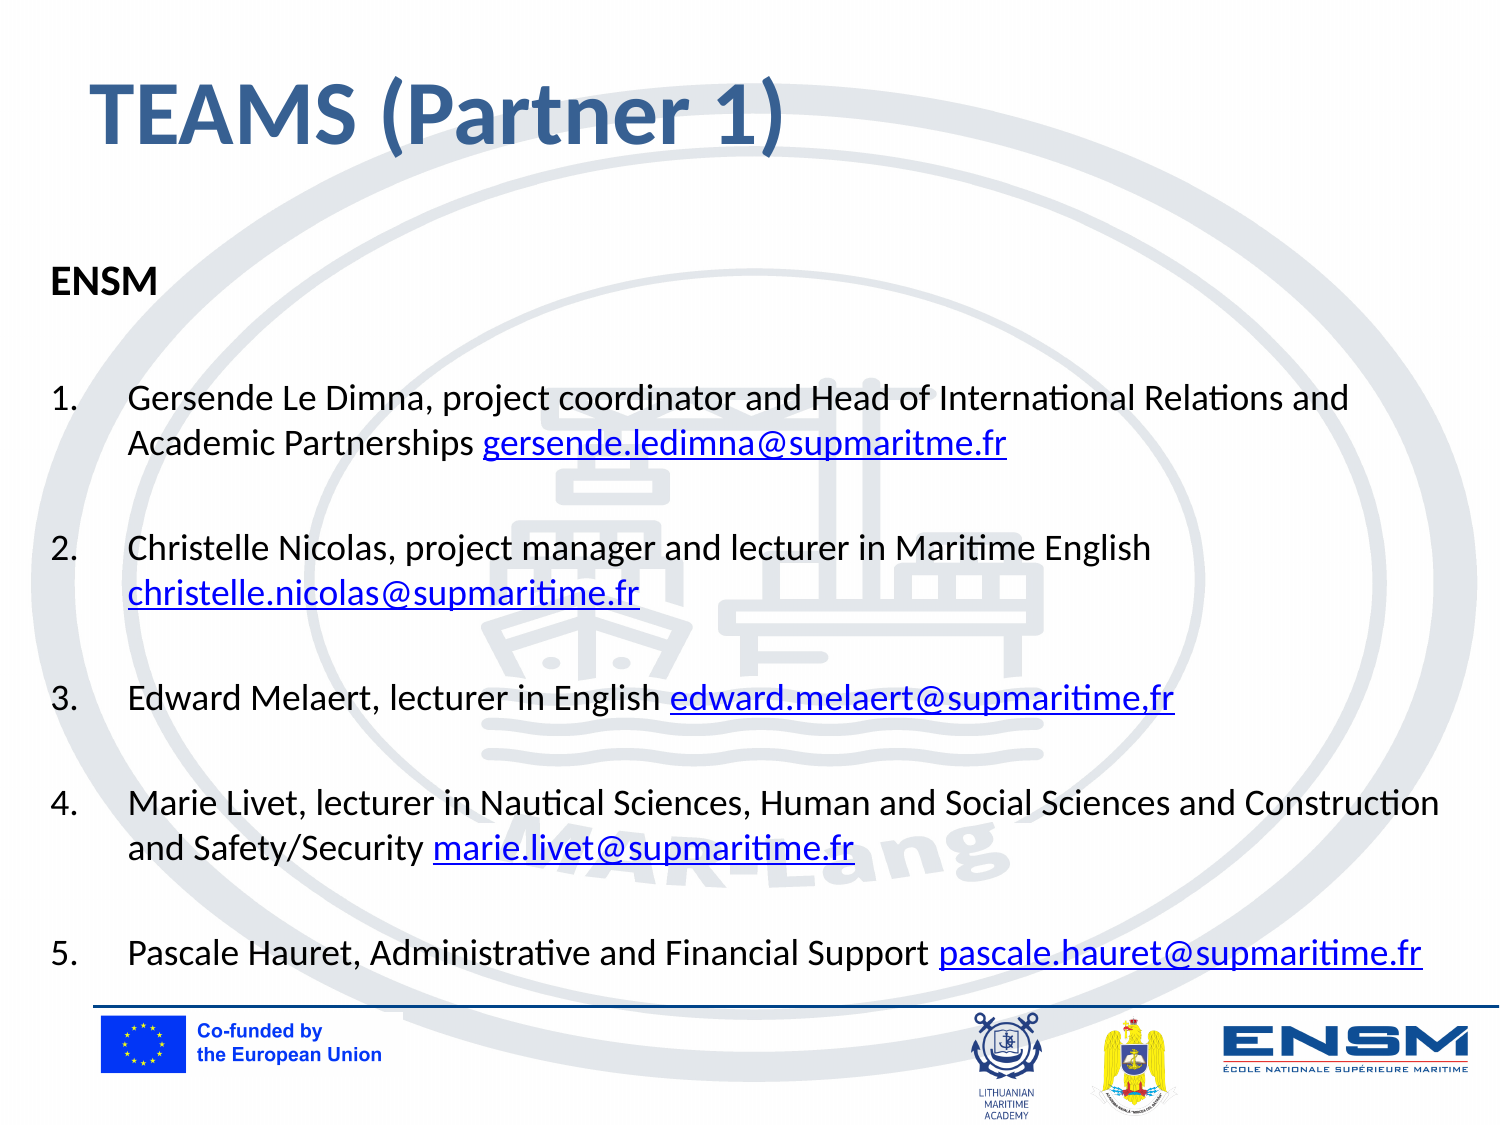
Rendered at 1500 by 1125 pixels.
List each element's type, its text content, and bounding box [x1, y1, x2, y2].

picture [97, 1012, 403, 1077]
picture [1090, 1016, 1178, 1116]
picture [1216, 1021, 1475, 1077]
list ENSM Gersende Le Dimna, project coordinator and Head of International Relations and Academic Partnerships gersende.ledimna@supmaritme.fr Christelle Nicolas, project manager and lecturer in Maritime English christelle.nicolas@supmaritime.fr Edward Melaert, lecturer in English edward.melaert@supmaritime,fr Marie Livet, lecturer in Nautical Sciences, Human and Social Sciences and Construction and Safety/Security marie.livet@supmaritime.fr Pascale Hauret, Administrative and Financial Support pascale.hauret@supmaritime.fr [35, 244, 1500, 988]
picture [961, 1012, 1052, 1120]
title TEAMS (Partner 1) [75, 45, 1425, 233]
